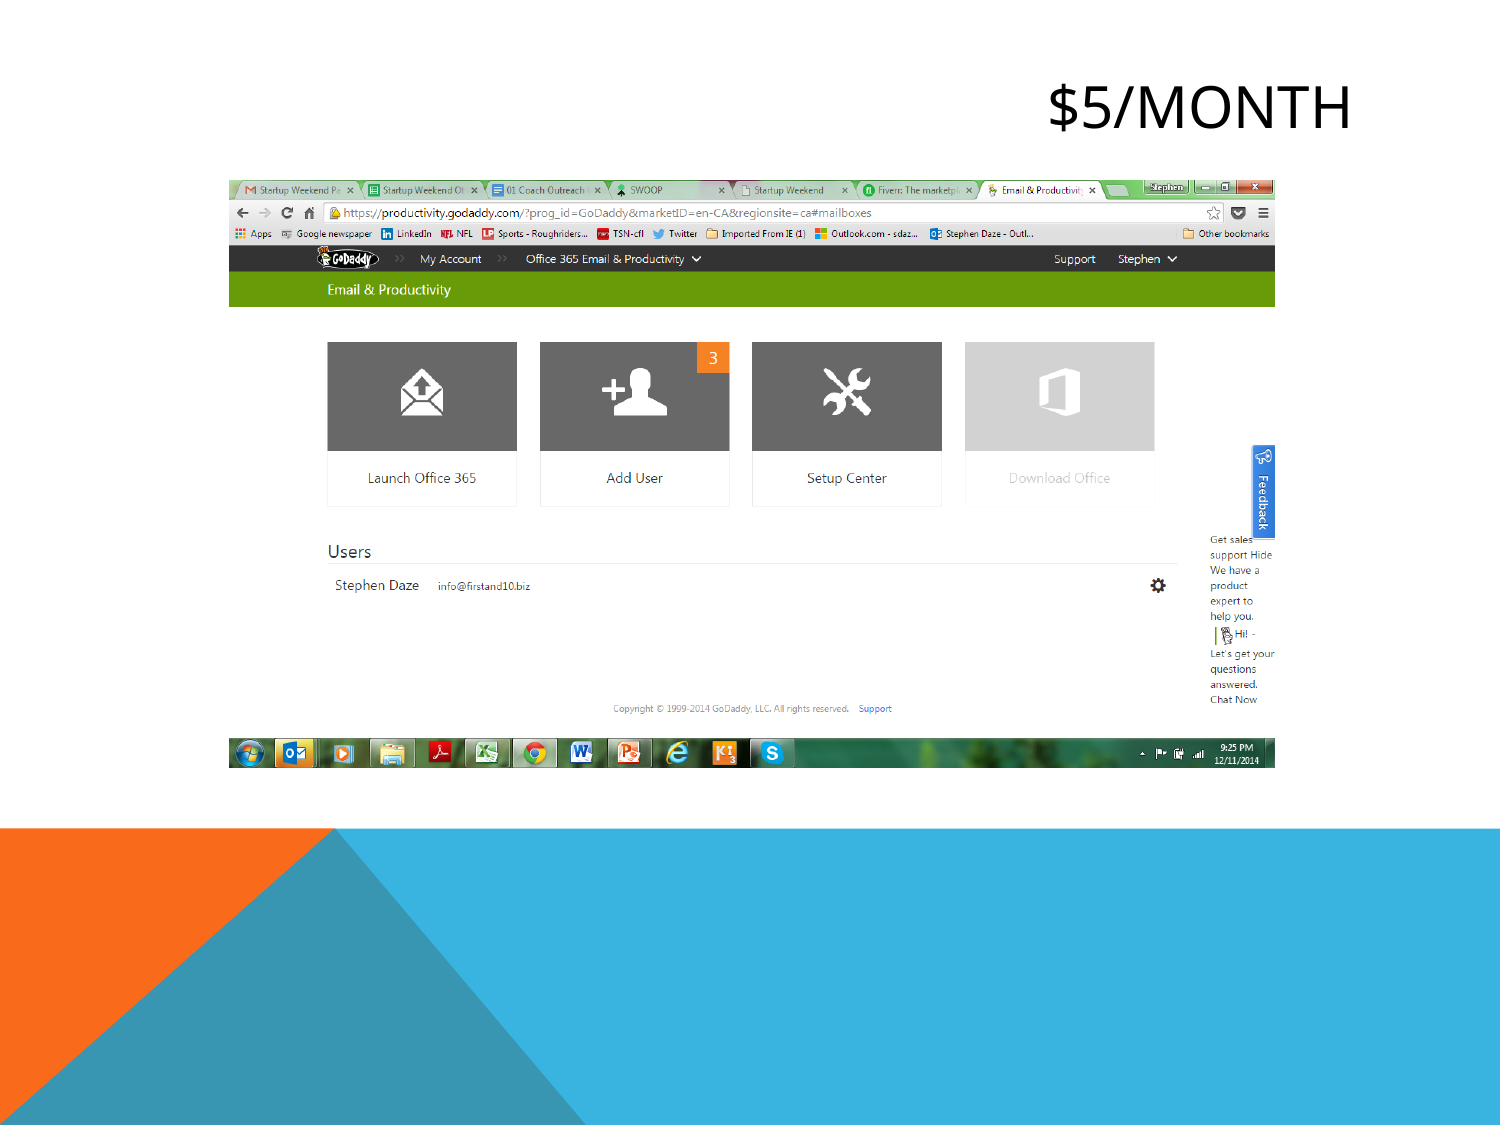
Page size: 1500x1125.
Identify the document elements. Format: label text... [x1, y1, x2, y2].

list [229, 180, 1275, 768]
title $5/month [135, 60, 1369, 150]
